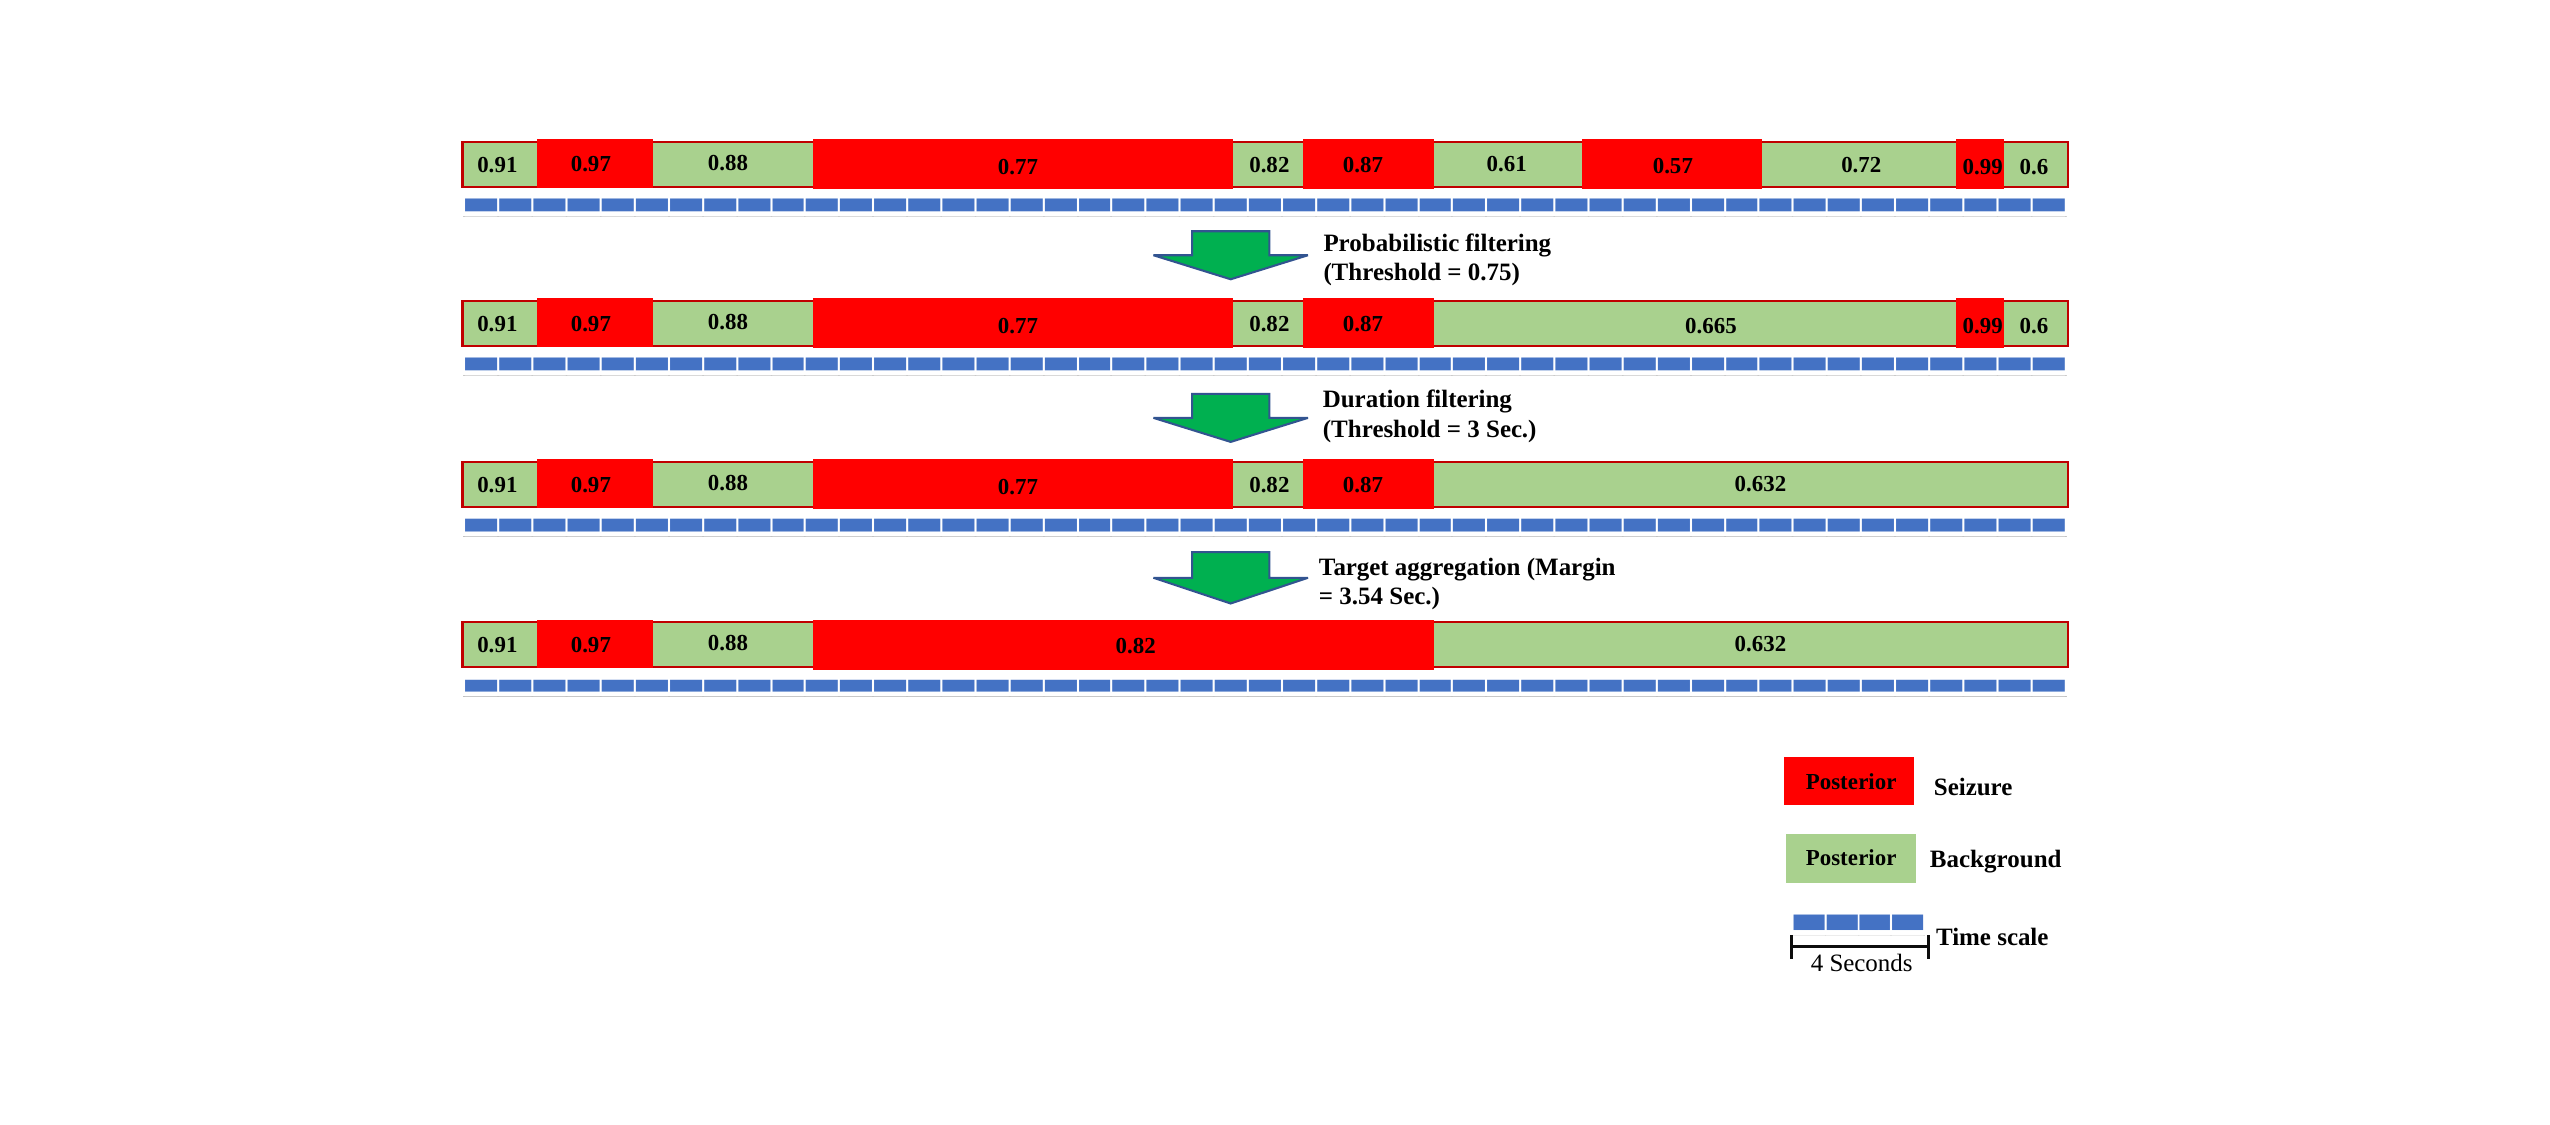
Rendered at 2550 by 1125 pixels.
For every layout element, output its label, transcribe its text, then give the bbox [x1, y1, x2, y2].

text_box 0.91 [462, 141, 546, 185]
text_box 0.87 [1328, 142, 1411, 185]
text_box 0.91 [462, 462, 546, 505]
text_box [1303, 139, 1434, 189]
text_box 0.88 [693, 140, 776, 183]
picture [462, 516, 2069, 537]
text_box [1956, 139, 2004, 143]
text_box [653, 300, 813, 347]
text_box 0.82 [1234, 461, 1318, 505]
text_box 0.61 [1471, 141, 1555, 184]
text_box [813, 298, 1233, 348]
text_box 0.97 [556, 621, 633, 665]
text_box 0.99 [1947, 302, 2004, 346]
text_box [1434, 461, 2069, 508]
text_box [1233, 300, 1303, 347]
text_box 0.77 [983, 143, 1066, 187]
text_box [1153, 392, 1308, 443]
text_box 4 Seconds [1796, 939, 1963, 985]
text_box 0.72 [1826, 142, 1909, 185]
text_box 0.88 [693, 299, 776, 342]
text_box [461, 461, 537, 508]
text_box [1434, 300, 1956, 347]
text_box 0.91 [462, 622, 546, 665]
text_box 0.97 [556, 461, 633, 505]
text_box [1153, 551, 1309, 605]
text_box Time scale [1928, 913, 2088, 958]
text_box [813, 459, 1233, 509]
picture [462, 196, 2069, 217]
text_box 0.97 [556, 141, 633, 184]
text_box Probabilistic filtering (Threshold = 0.75) [1308, 218, 1637, 294]
text_box [1153, 230, 1308, 281]
text_box [1303, 620, 1434, 670]
text_box 0.6 [2004, 302, 2088, 346]
text_box 0.97 [556, 300, 633, 343]
text_box 0.91 [462, 300, 546, 344]
text_box 0.6 [2004, 143, 2088, 187]
text_box 0.82 [1234, 141, 1318, 184]
text_box 0.99 [1947, 143, 2004, 187]
text_box Posterior [1791, 835, 1919, 878]
text_box [813, 620, 1303, 670]
text_box 0.82 [1100, 623, 1184, 666]
text_box [1784, 757, 1914, 805]
text_box [1233, 461, 1303, 508]
text_box [1762, 141, 1956, 188]
text_box 0.82 [1234, 300, 1318, 343]
text_box Background [1915, 835, 2082, 880]
text_box [1233, 141, 1303, 188]
picture [462, 355, 2069, 376]
text_box 0.665 [1670, 302, 1753, 346]
text_box [537, 620, 653, 668]
text_box [1786, 834, 1916, 883]
text_box 0.57 [1638, 143, 1721, 186]
text_box Posterior [1791, 758, 1919, 802]
picture [1790, 912, 1928, 936]
text_box 0.77 [983, 464, 1066, 507]
text_box [653, 621, 813, 668]
text_box [1303, 459, 1434, 509]
text_box [537, 298, 653, 347]
text_box [813, 139, 1233, 189]
text_box 0.632 [1719, 460, 1803, 504]
text_box [1582, 139, 1762, 189]
text_box 0.77 [983, 302, 1066, 346]
text_box [1303, 298, 1434, 348]
text_box [653, 141, 813, 188]
text_box 0.87 [1328, 301, 1411, 344]
text_box [537, 139, 653, 188]
text_box Seizure [1919, 763, 2048, 808]
text_box [461, 300, 537, 347]
text_box Duration filtering (Threshold = 3 Sec.) [1308, 376, 1636, 450]
text_box [1434, 621, 2069, 668]
text_box [653, 461, 813, 508]
text_box 0.88 [693, 620, 776, 663]
text_box 0.88 [693, 460, 776, 503]
text_box [1956, 298, 2004, 302]
text_box [1434, 141, 1582, 188]
text_box [461, 621, 537, 668]
text_box [461, 141, 537, 188]
text_box 0.632 [1719, 620, 1803, 664]
text_box 0.87 [1328, 462, 1411, 505]
text_box [537, 459, 653, 508]
picture [462, 677, 2069, 698]
text_box Target aggregation (Margin = 3.54 Sec.) [1304, 542, 1632, 618]
